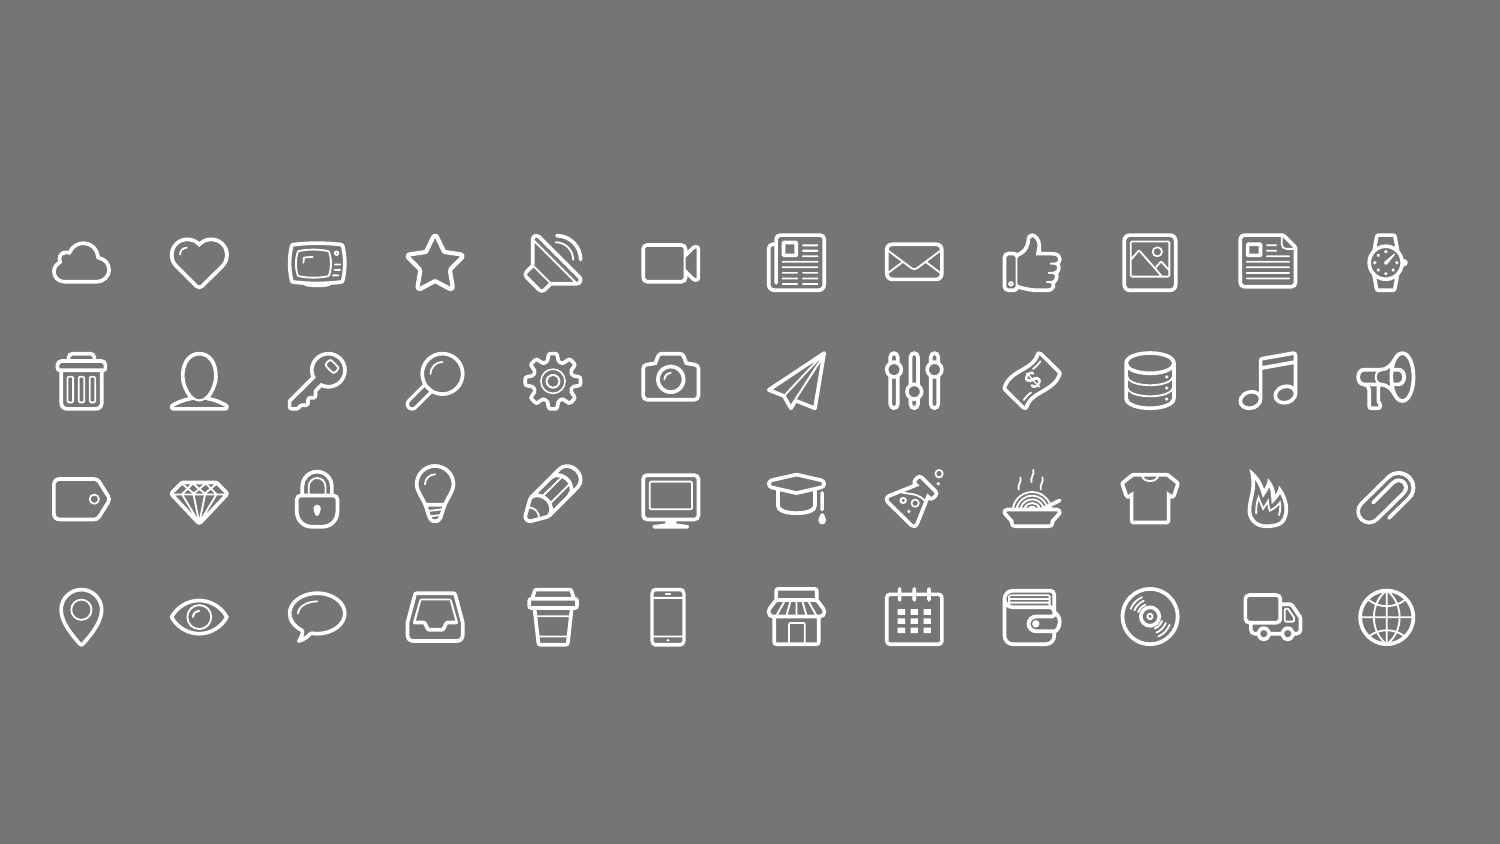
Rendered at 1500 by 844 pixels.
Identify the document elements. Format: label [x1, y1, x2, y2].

text_box [294, 248, 332, 279]
text_box [884, 351, 944, 411]
text_box [641, 351, 701, 402]
text_box [1356, 471, 1416, 525]
text_box [287, 591, 347, 643]
text_box [52, 241, 111, 284]
text_box [59, 587, 104, 647]
text_box [1002, 588, 1062, 647]
text_box [899, 496, 907, 505]
text_box [1122, 233, 1178, 293]
text_box [169, 351, 229, 411]
text_box [333, 250, 340, 256]
text_box [1002, 233, 1062, 293]
text_box [523, 464, 583, 524]
text_box [641, 243, 701, 284]
text_box [1255, 494, 1282, 517]
text_box [1030, 468, 1035, 483]
text_box [884, 474, 939, 529]
text_box [650, 587, 686, 647]
text_box [1039, 476, 1044, 491]
text_box [1120, 587, 1180, 647]
text_box [1238, 233, 1298, 289]
text_box [766, 351, 827, 411]
text_box [405, 351, 465, 411]
text_box [77, 375, 86, 404]
text_box [313, 504, 321, 516]
text_box [818, 513, 827, 525]
text_box [934, 469, 944, 479]
text_box [1356, 351, 1416, 411]
text_box [766, 472, 827, 516]
text_box [1002, 351, 1062, 411]
text_box [1017, 476, 1022, 491]
text_box [766, 587, 827, 647]
text_box [820, 491, 824, 512]
text_box [405, 591, 465, 643]
text_box [88, 375, 97, 404]
text_box [287, 241, 347, 288]
text_box [1124, 351, 1176, 411]
text_box [523, 351, 583, 411]
text_box [413, 598, 458, 632]
text_box [1120, 472, 1180, 525]
text_box [55, 351, 108, 411]
text_box [324, 359, 340, 374]
text_box [414, 464, 456, 524]
text_box [1247, 469, 1289, 529]
text_box [527, 587, 579, 647]
text_box [910, 498, 920, 508]
text_box [766, 233, 827, 293]
text_box [302, 255, 314, 264]
text_box [884, 242, 944, 282]
text_box [169, 237, 229, 290]
text_box [169, 598, 229, 636]
text_box [297, 600, 319, 615]
text_box [781, 240, 799, 258]
text_box [294, 469, 340, 529]
text_box [405, 233, 465, 292]
text_box [641, 473, 701, 529]
text_box [1243, 593, 1303, 642]
text_box [1002, 491, 1062, 529]
text_box [1358, 588, 1416, 647]
text_box [884, 586, 944, 647]
text_box [66, 375, 75, 404]
text_box [169, 480, 229, 525]
text_box [1238, 351, 1298, 411]
text_box [51, 477, 111, 522]
text_box [287, 351, 347, 411]
text_box [1367, 233, 1408, 293]
text_box [523, 233, 583, 293]
